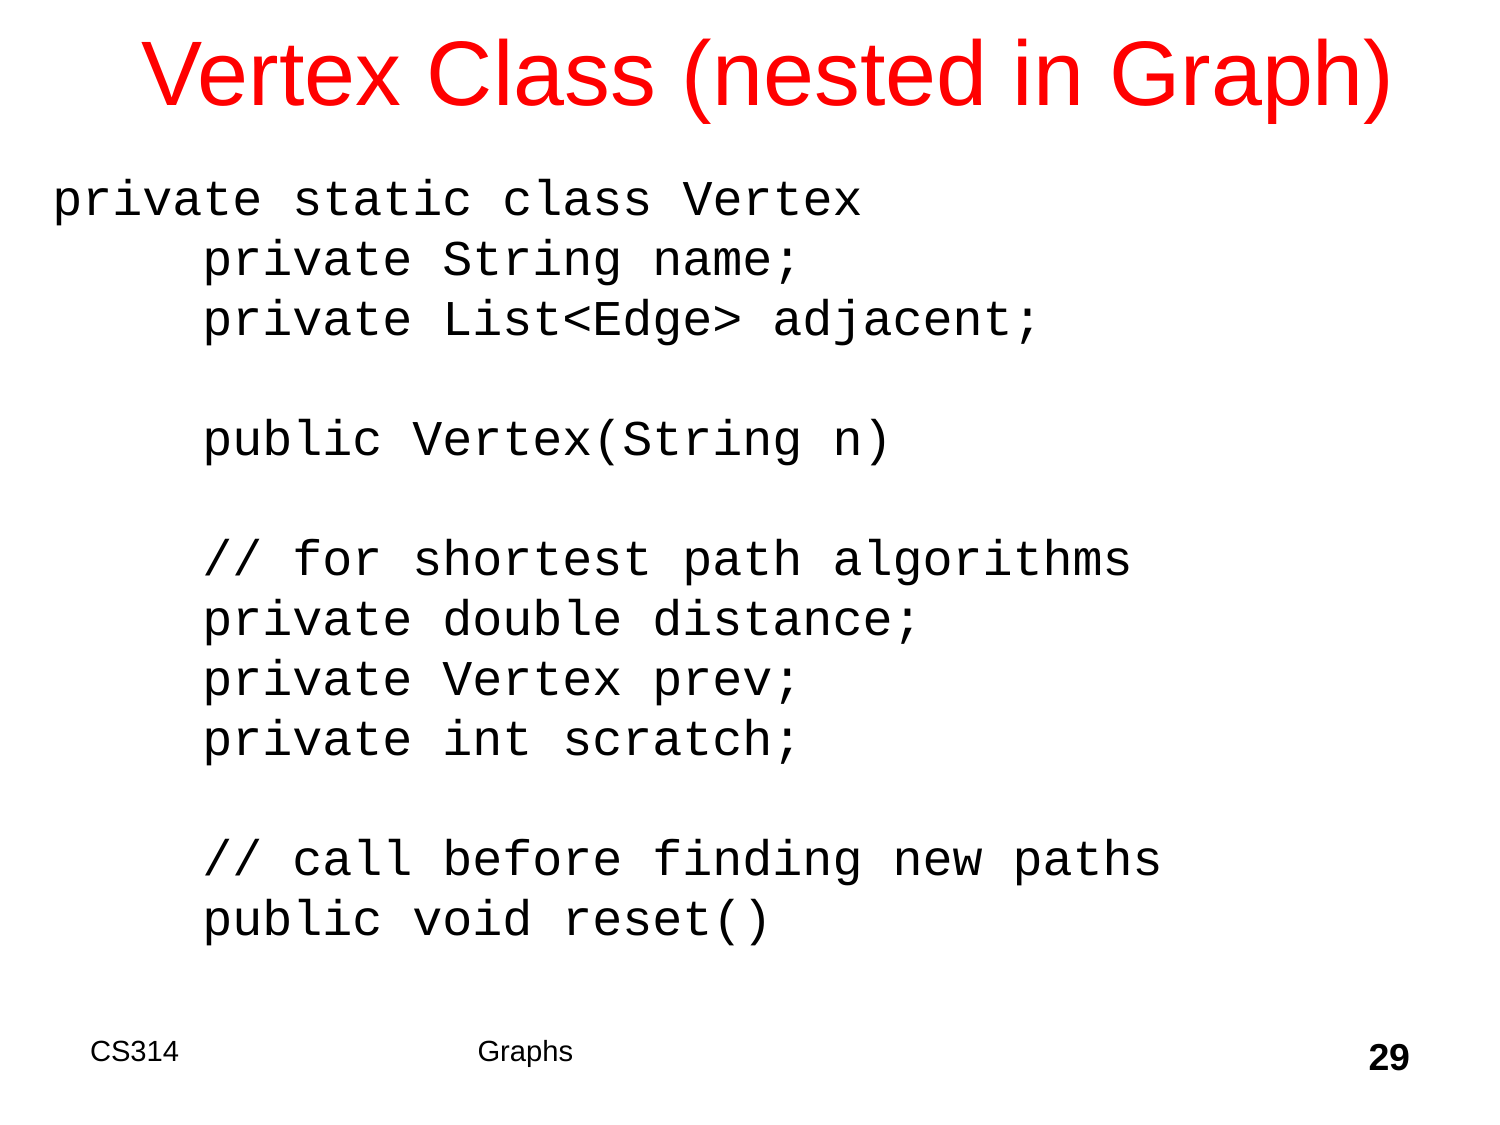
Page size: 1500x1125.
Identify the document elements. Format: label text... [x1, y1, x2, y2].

slide_number CS314 [75, 1025, 450, 1100]
text_box private static class Vertex private String name; private List<Edge> adjacent; public Vertex(String n) // for shortest path algorithms private double distance; private Vertex prev; private int scratch; // call before finding new paths public void reset() [37, 158, 1363, 953]
slide_number 29 [1112, 1025, 1425, 1100]
footer Graphs [462, 1025, 1038, 1100]
title Vertex Class (nested in Graph) [112, 0, 1425, 163]
